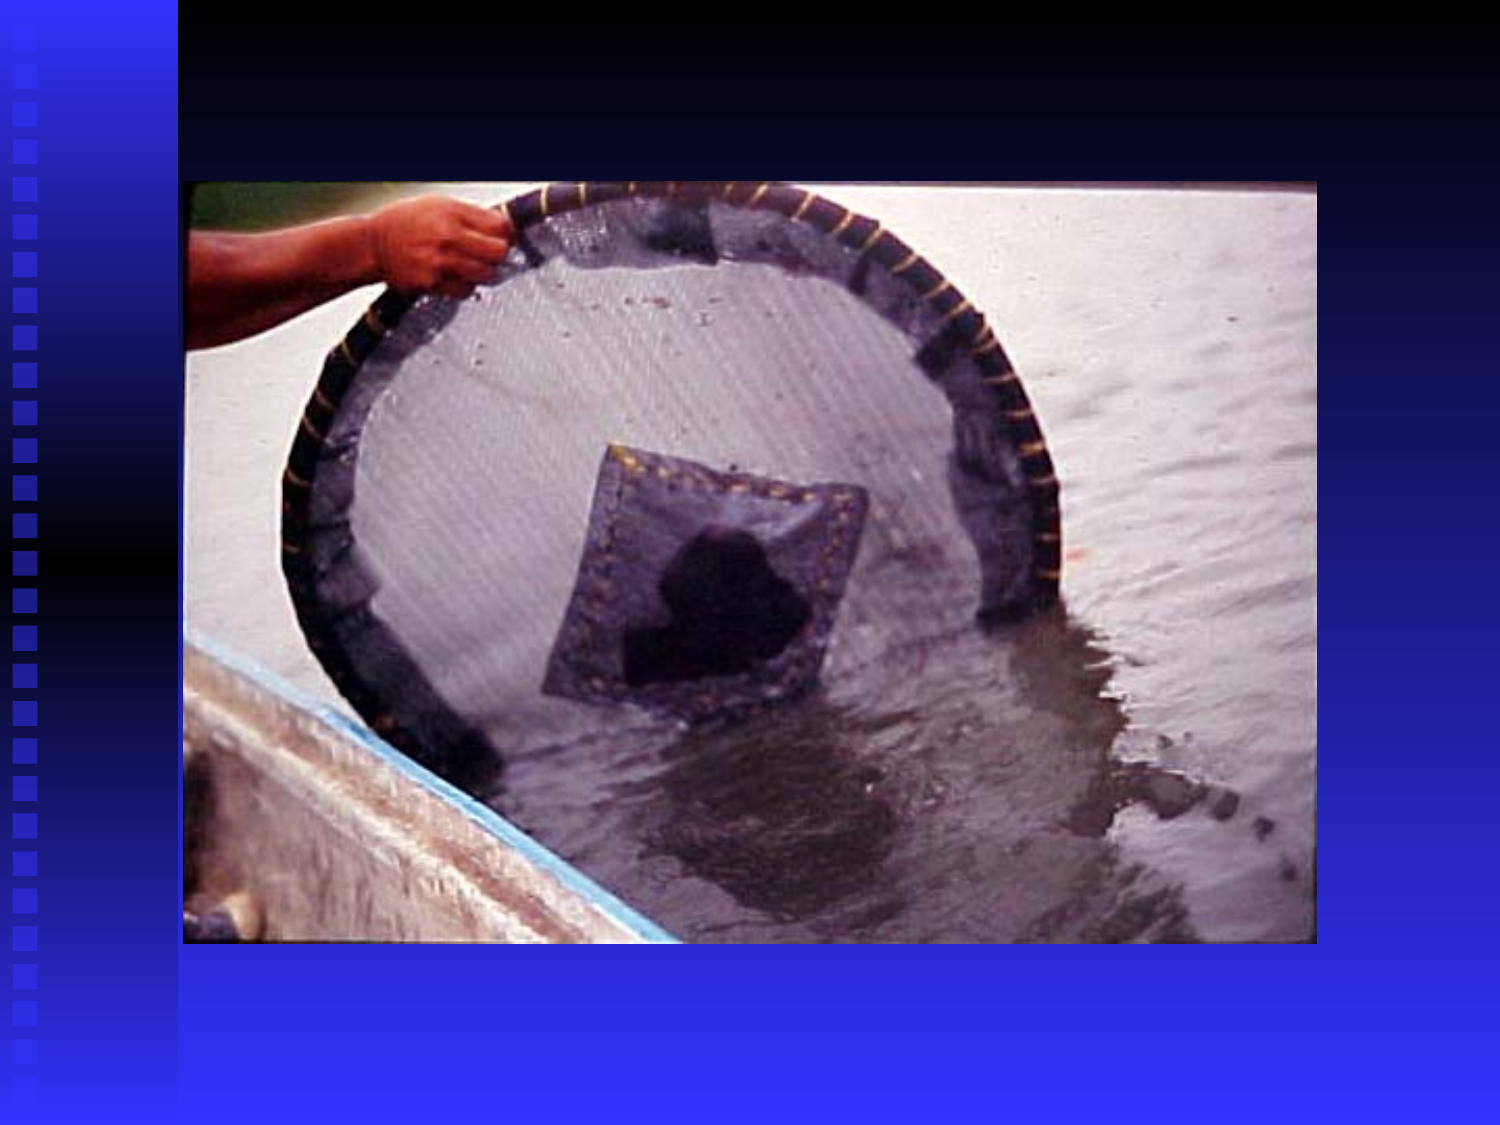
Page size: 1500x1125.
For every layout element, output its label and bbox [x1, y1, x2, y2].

picture [183, 180, 1317, 944]
